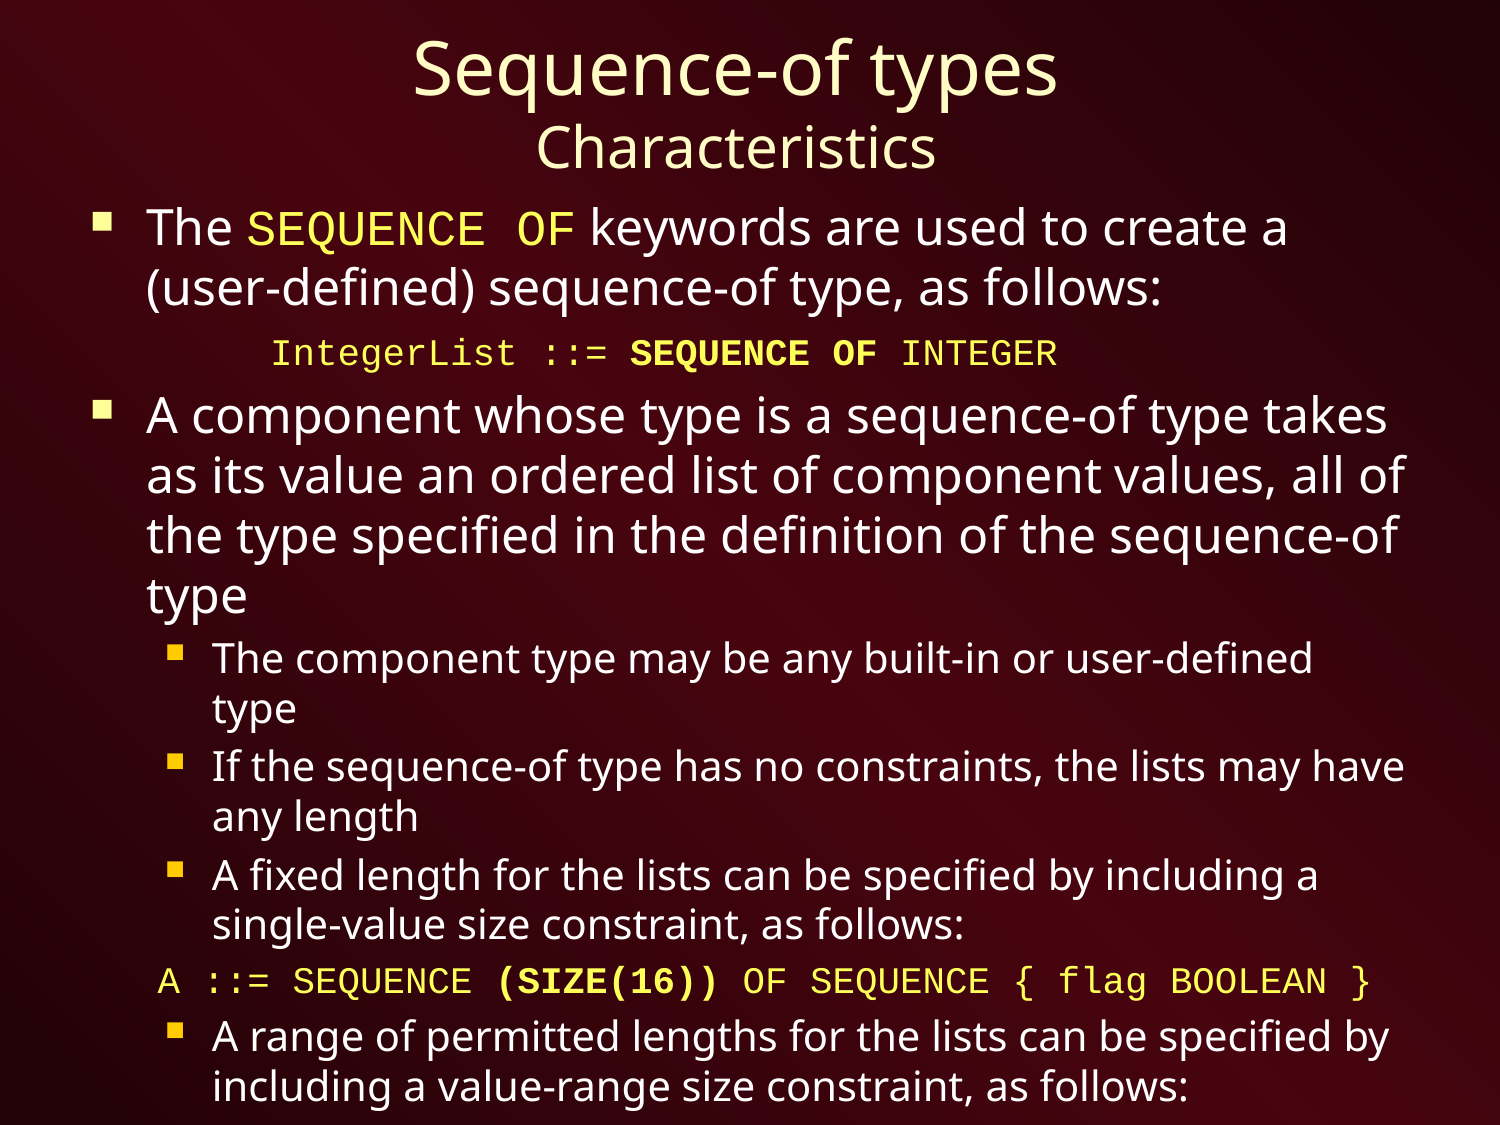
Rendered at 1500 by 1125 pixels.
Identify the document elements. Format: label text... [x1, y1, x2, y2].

list The SEQUENCE OF keywords are used to create a (user-defined) sequence-of type, as follows: IntegerList ::= SEQUENCE OF INTEGER A component whose type is a sequence-of type takes as its value an ordered list of component values, all of the type specified in the definition of the sequence-of type The component type may be any built-in or user-defined type If the sequence-of type has no constraints, the lists may have any length A fixed length for the lists can be specified by including a single-value size constraint, as follows: A ::= SEQUENCE (SIZE(16)) OF SEQUENCE { flag BOOLEAN } A range of permitted lengths for the lists can be specified by including a value-range size constraint, as follows: IntegerList ::= SEQUENCE (SIZE(0..1000)) OF INTEGER [74, 188, 1426, 1052]
title Sequence-of types Characteristics [61, 12, 1412, 188]
